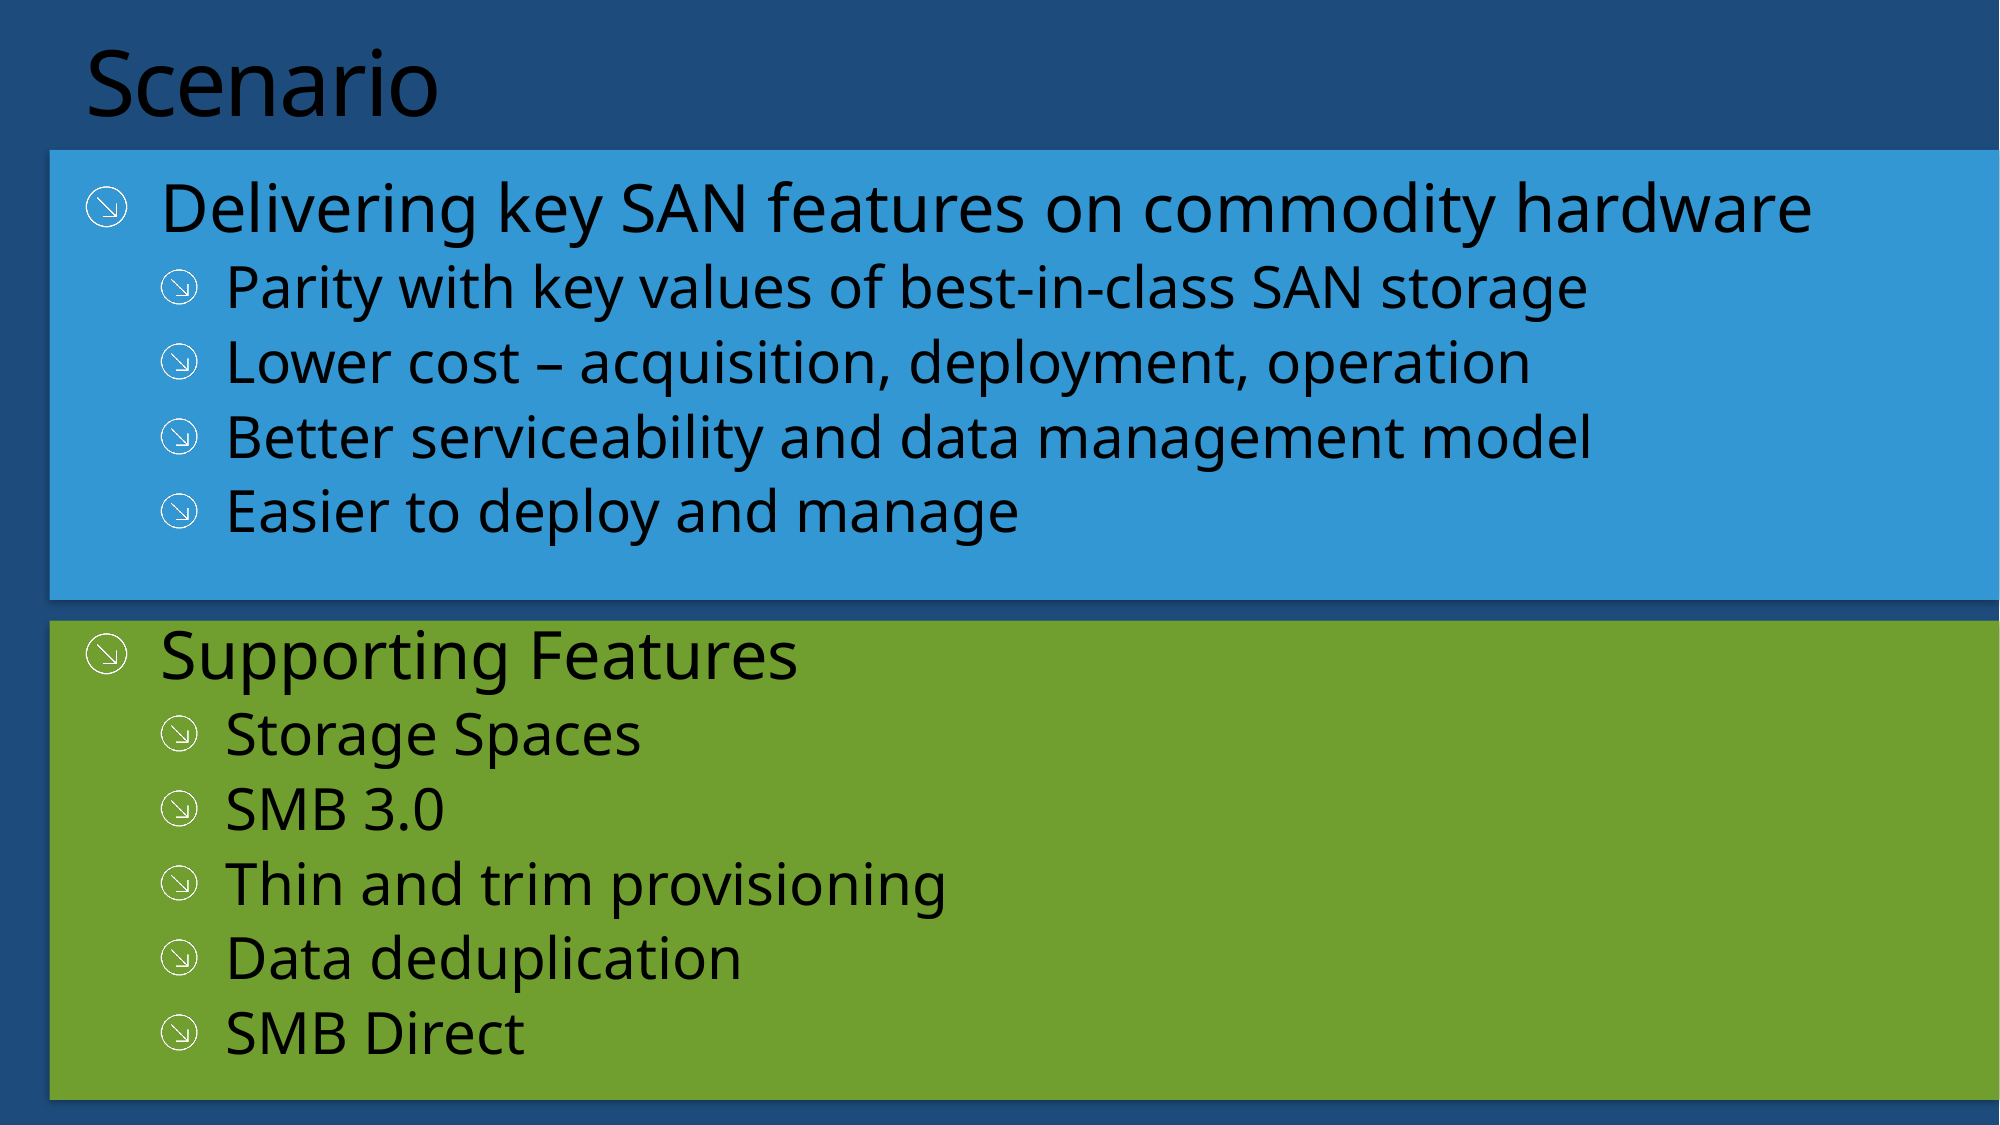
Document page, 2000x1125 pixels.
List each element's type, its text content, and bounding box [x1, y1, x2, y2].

picture [160, 1013, 198, 1051]
picture [160, 492, 198, 529]
text_box [49, 149, 2000, 601]
picture [160, 268, 198, 305]
picture [160, 938, 198, 976]
picture [160, 417, 198, 455]
picture [85, 632, 128, 675]
picture [160, 789, 198, 827]
picture [160, 714, 198, 752]
picture [160, 342, 198, 380]
picture [160, 864, 198, 901]
picture [85, 185, 128, 228]
list Delivering key SAN features on commodity hardware Parity with key values of best-in-class SAN storage Lower cost – acquisition, deployment, operation Better serviceability and data management model Easier to deploy and manage Supporting Features Storage Spaces SMB 3.0 Thin and trim provisioning Data deduplication SMB Direct [85, 174, 1914, 1100]
text_box [49, 620, 2000, 1101]
title Scenario [85, 37, 1914, 138]
